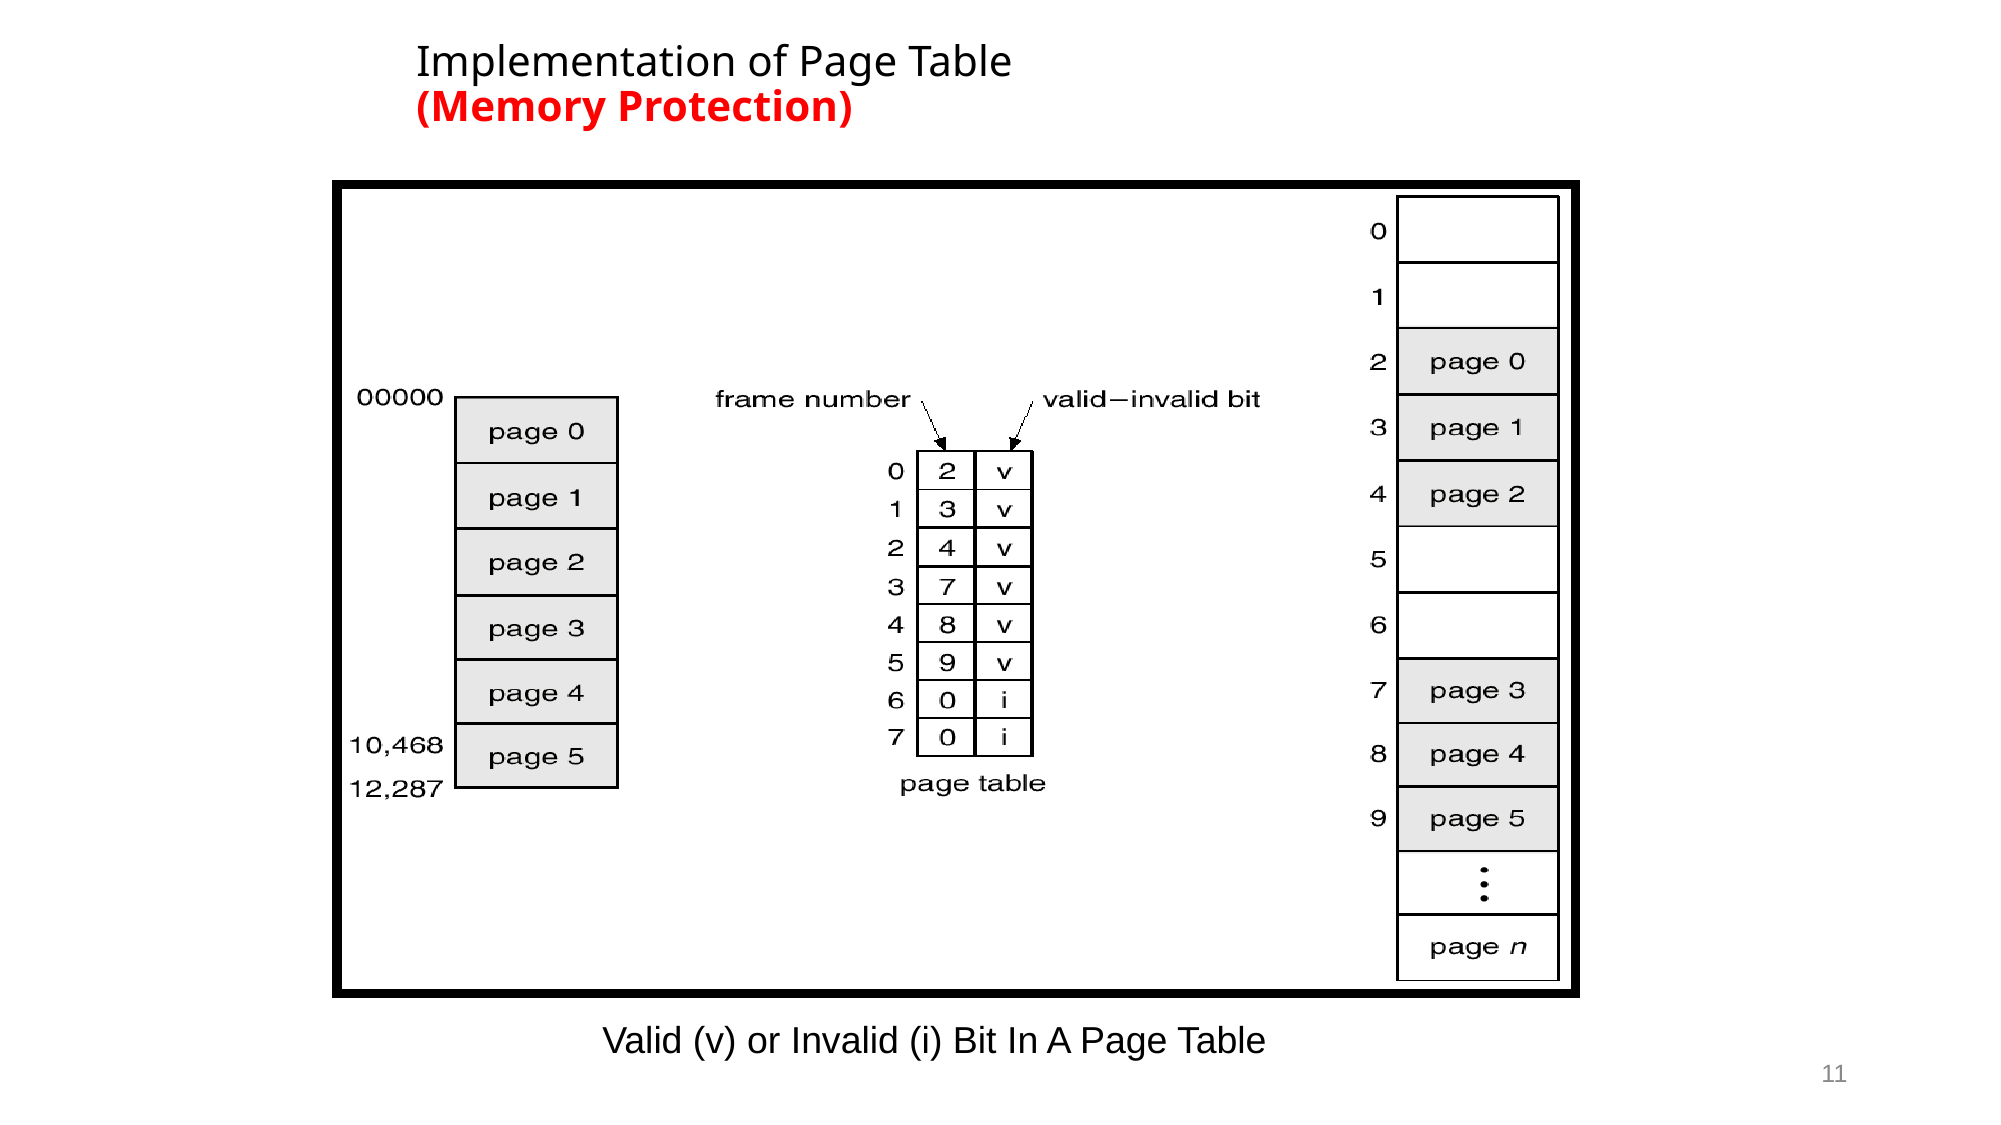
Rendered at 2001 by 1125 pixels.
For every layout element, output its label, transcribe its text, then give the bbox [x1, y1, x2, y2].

slide_number 11 [1412, 1042, 1863, 1103]
title Implementation of Page Table (Memory Protection) [401, 31, 1741, 139]
text_box Valid (v) or Invalid (i) Bit In A Page Table [434, 1008, 1435, 1069]
picture [341, 188, 1571, 989]
